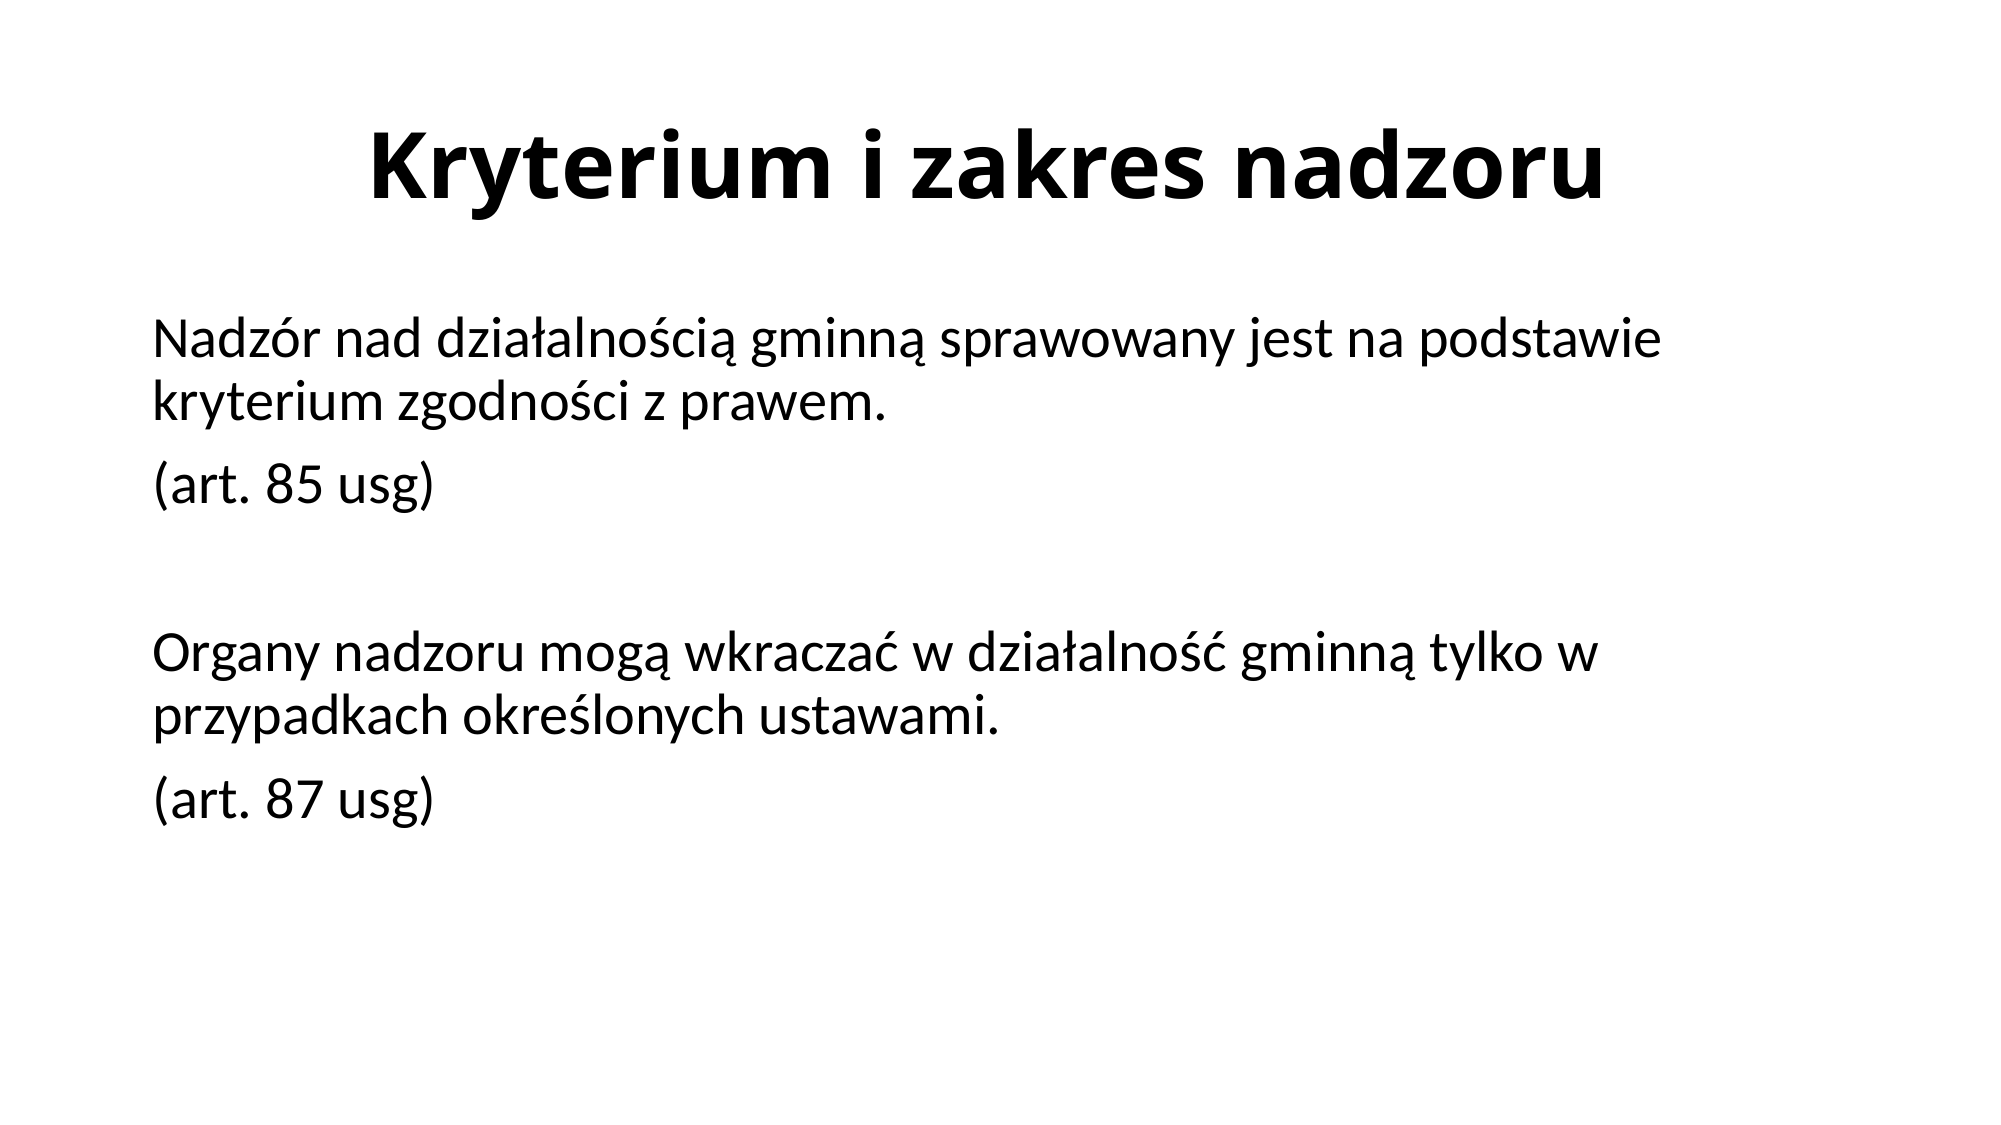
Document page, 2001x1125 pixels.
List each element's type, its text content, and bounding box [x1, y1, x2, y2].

title Kryterium i zakres nadzoru [137, 59, 1863, 278]
list Nadzór nad działalnością gminną sprawowany jest na podstawie kryterium zgodności z prawem. (art. 85 usg) Organy nadzoru mogą wkraczać w działalność gminną tylko w przypadkach określonych ustawami. (art. 87 usg) [137, 299, 1863, 1014]
